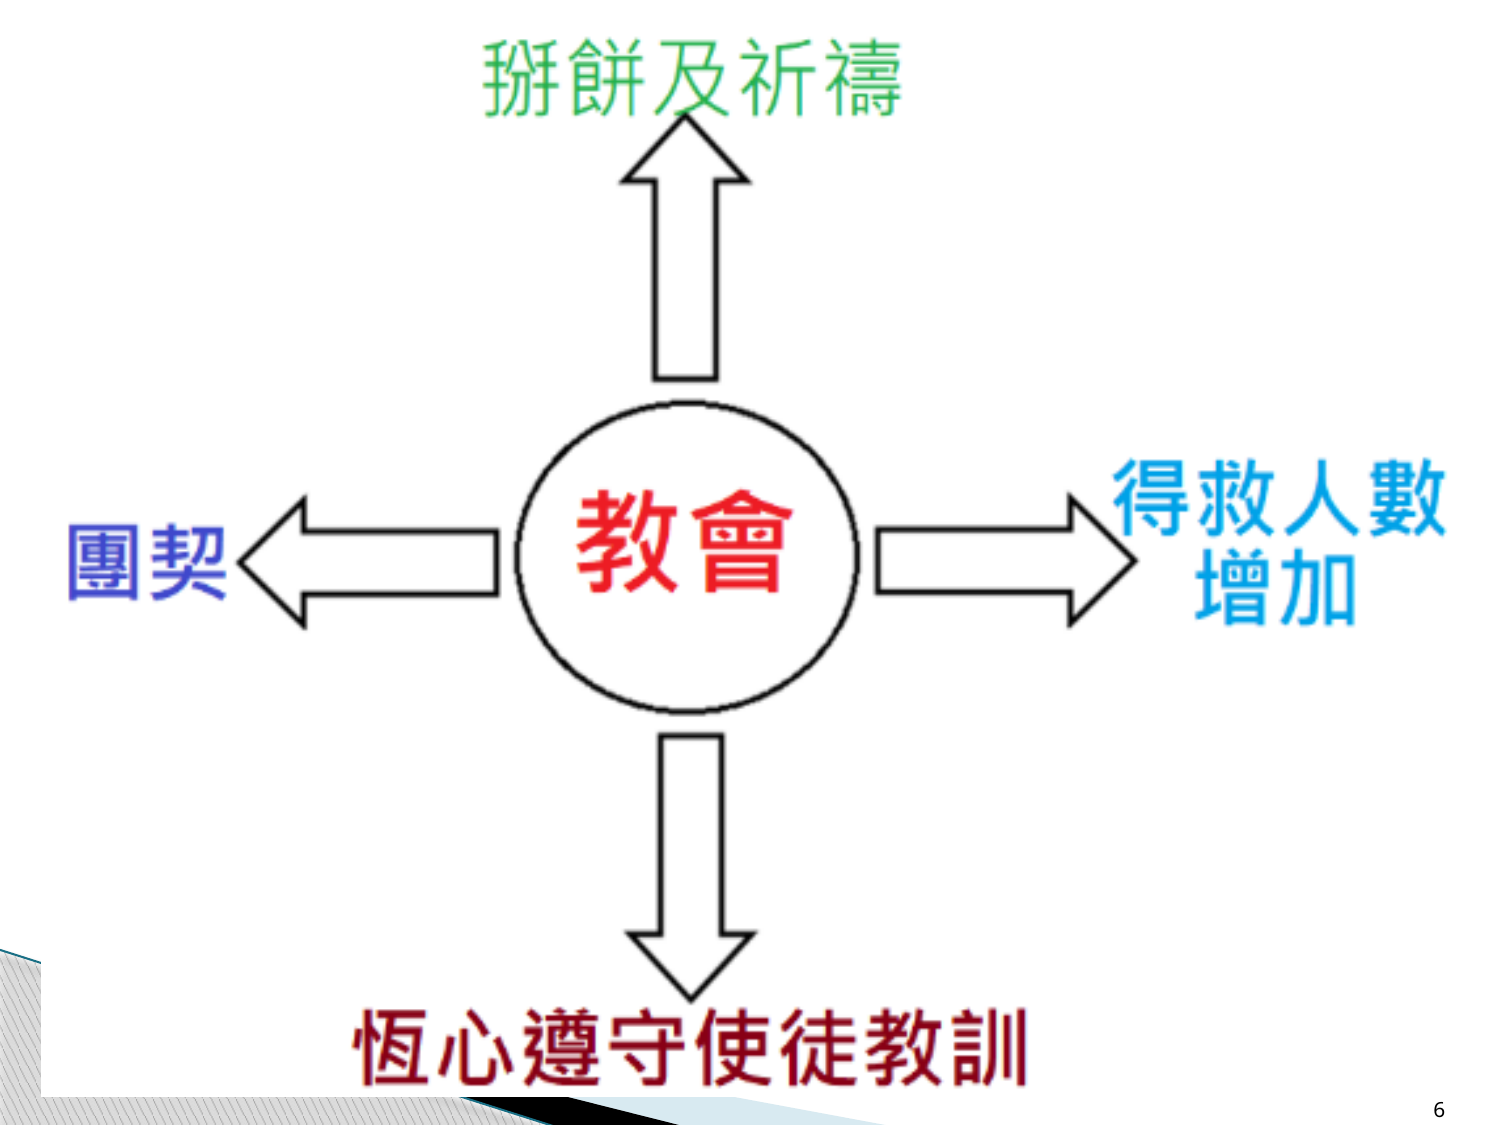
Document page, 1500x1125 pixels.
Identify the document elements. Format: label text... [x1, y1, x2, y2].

slide_number 126 [1418, 1051, 1479, 1112]
picture [40, 30, 1463, 1098]
